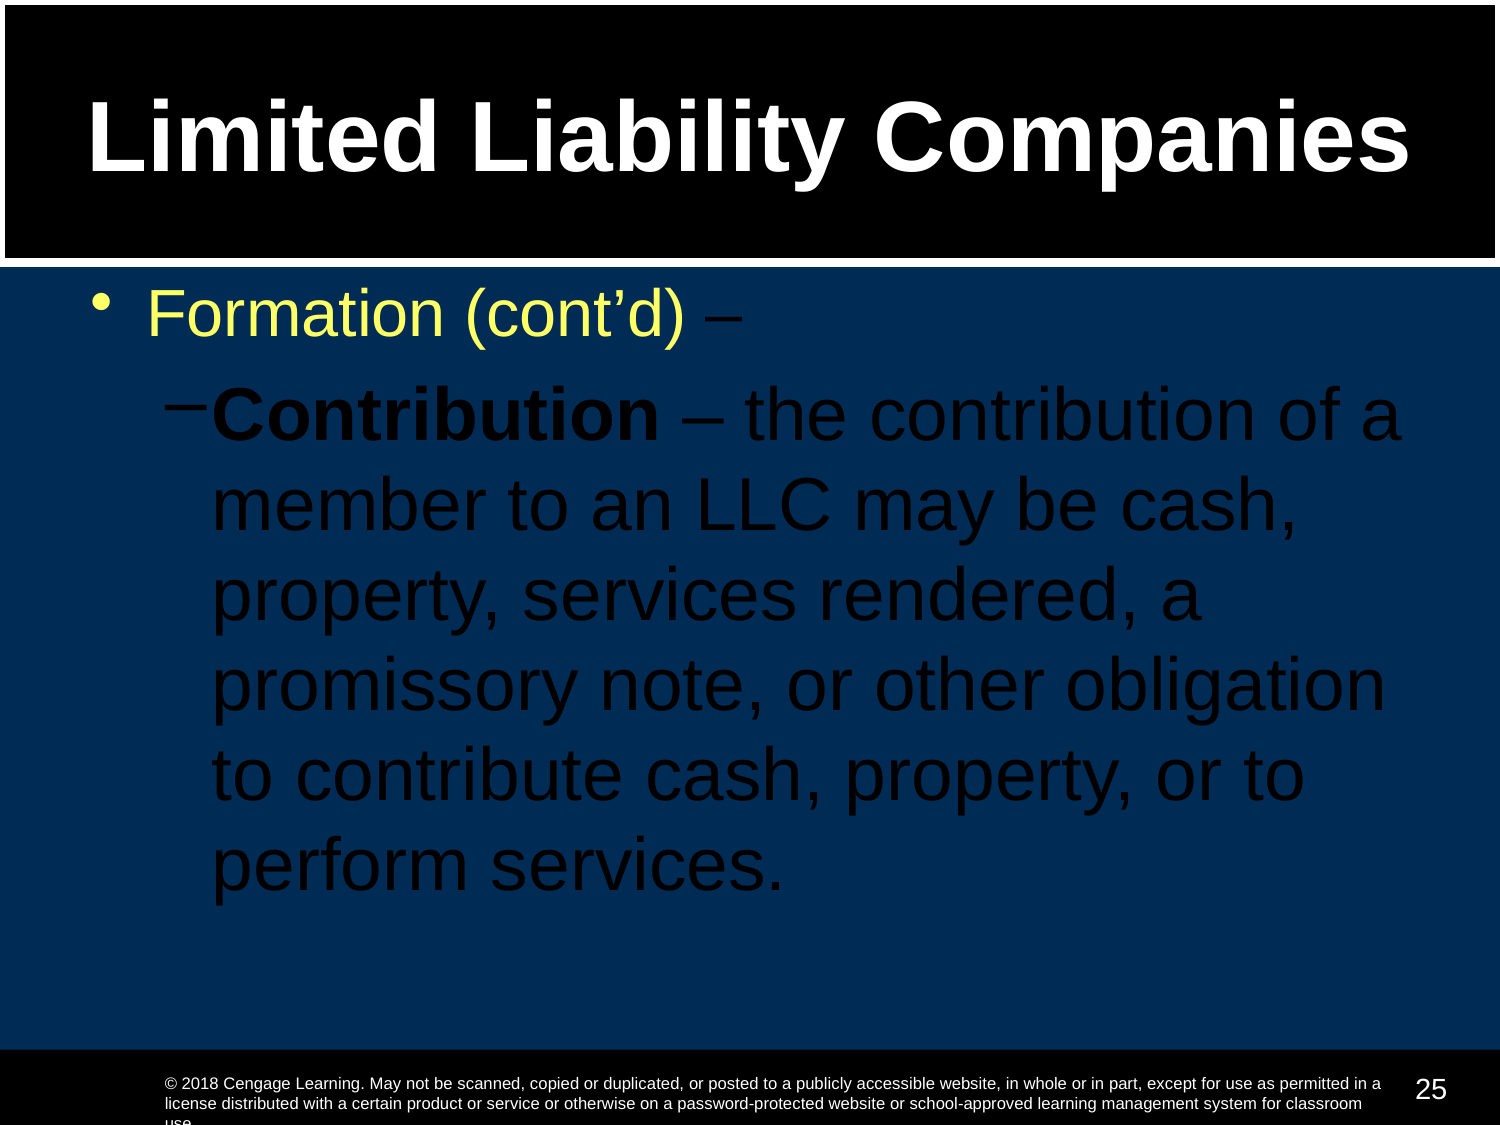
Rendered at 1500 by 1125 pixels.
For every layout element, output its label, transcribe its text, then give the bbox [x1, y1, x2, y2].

slide_number 25 [1149, 1062, 1463, 1125]
title Limited Liability Companies [0, 0, 1500, 267]
list Formation (cont’d) – Contribution – the contribution of a member to an LLC may be cash, property, services rendered, a promissory note, or other obligation to contribute cash, property, or to perform services. [74, 262, 1438, 1038]
